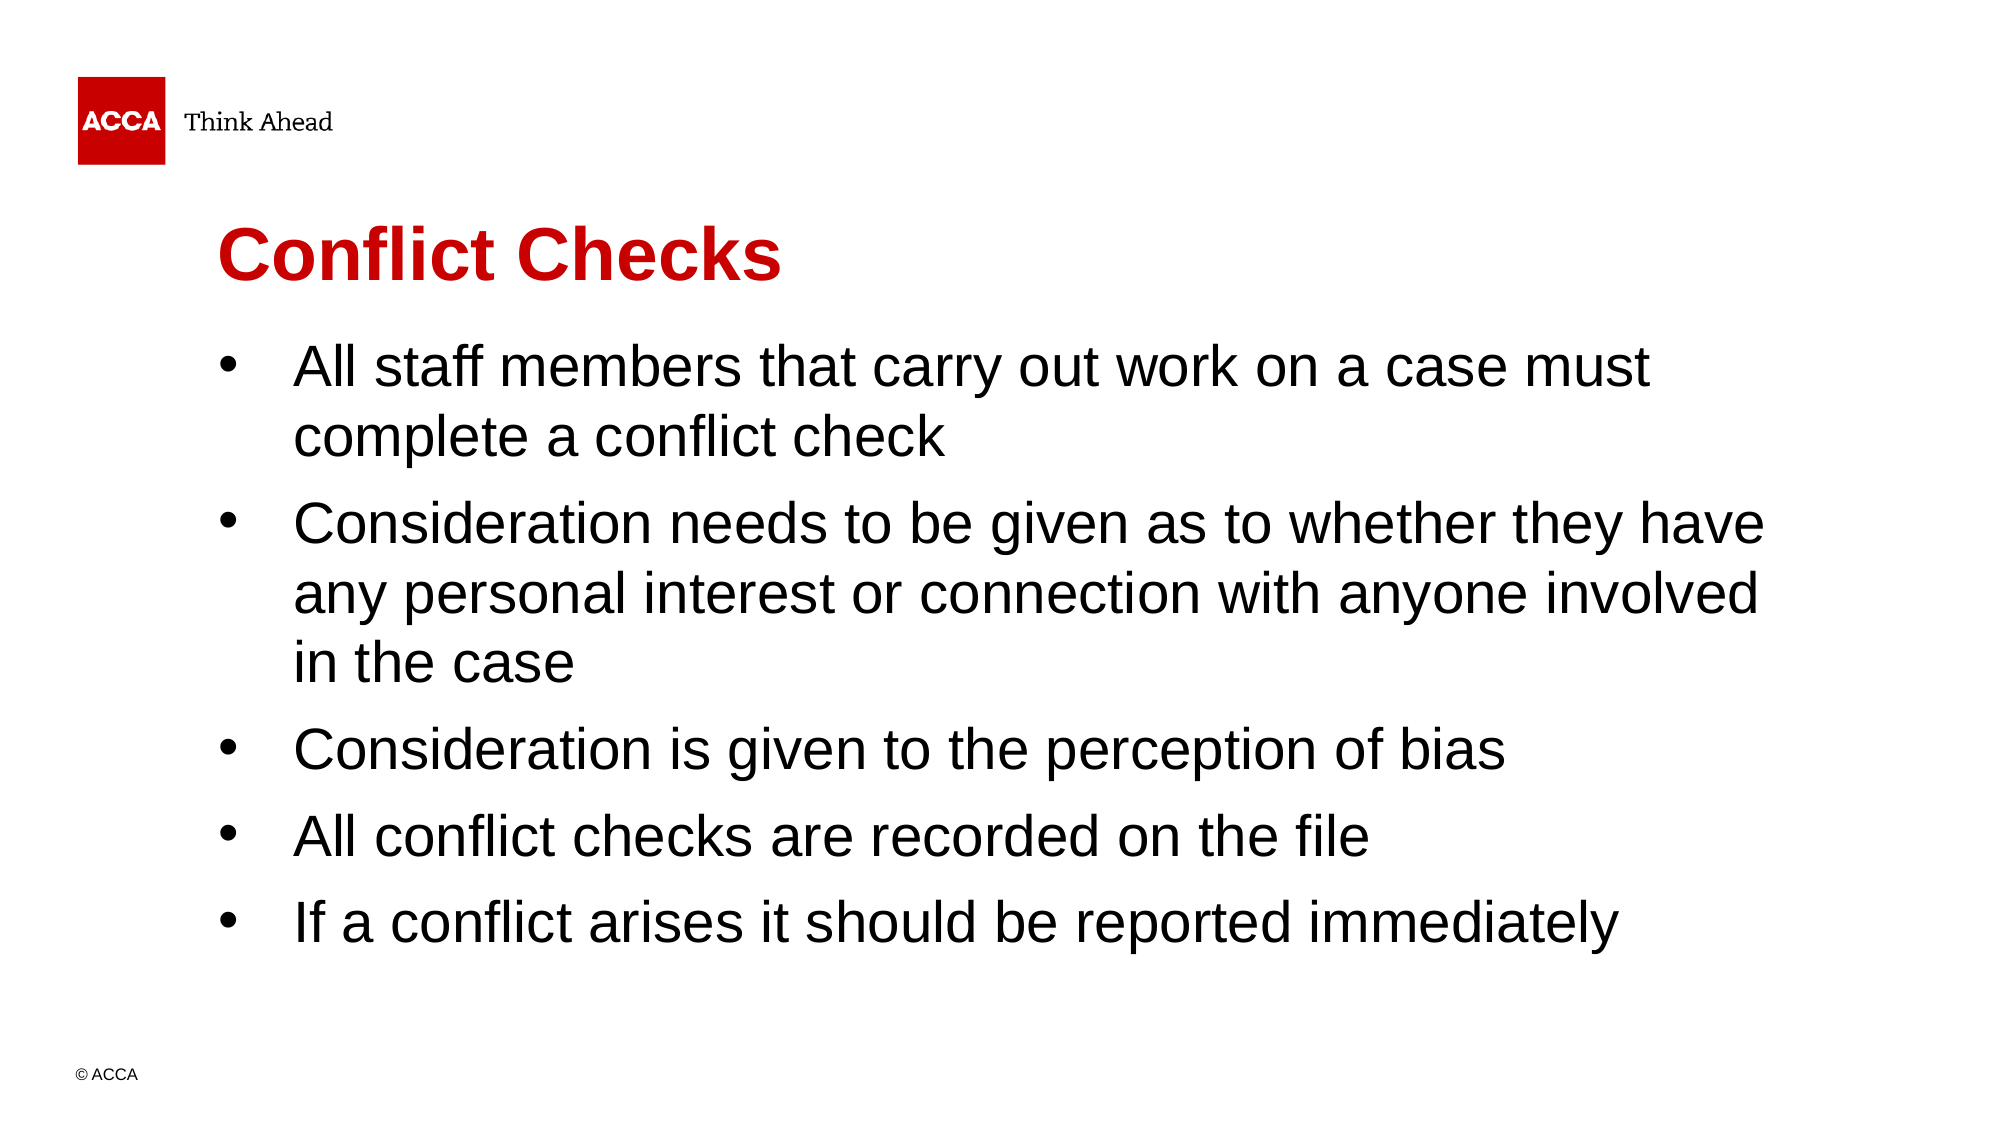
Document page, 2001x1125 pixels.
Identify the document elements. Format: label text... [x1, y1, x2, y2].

list All staff members that carry out work on a case must complete a conflict check Consideration needs to be given as to whether they have any personal interest or connection with anyone involved in the case Consideration is given to the perception of bias All conflict checks are recorded on the file If a conflict arises it should be reported immediately [218, 328, 1810, 988]
title Conflict Checks [217, 212, 1810, 315]
